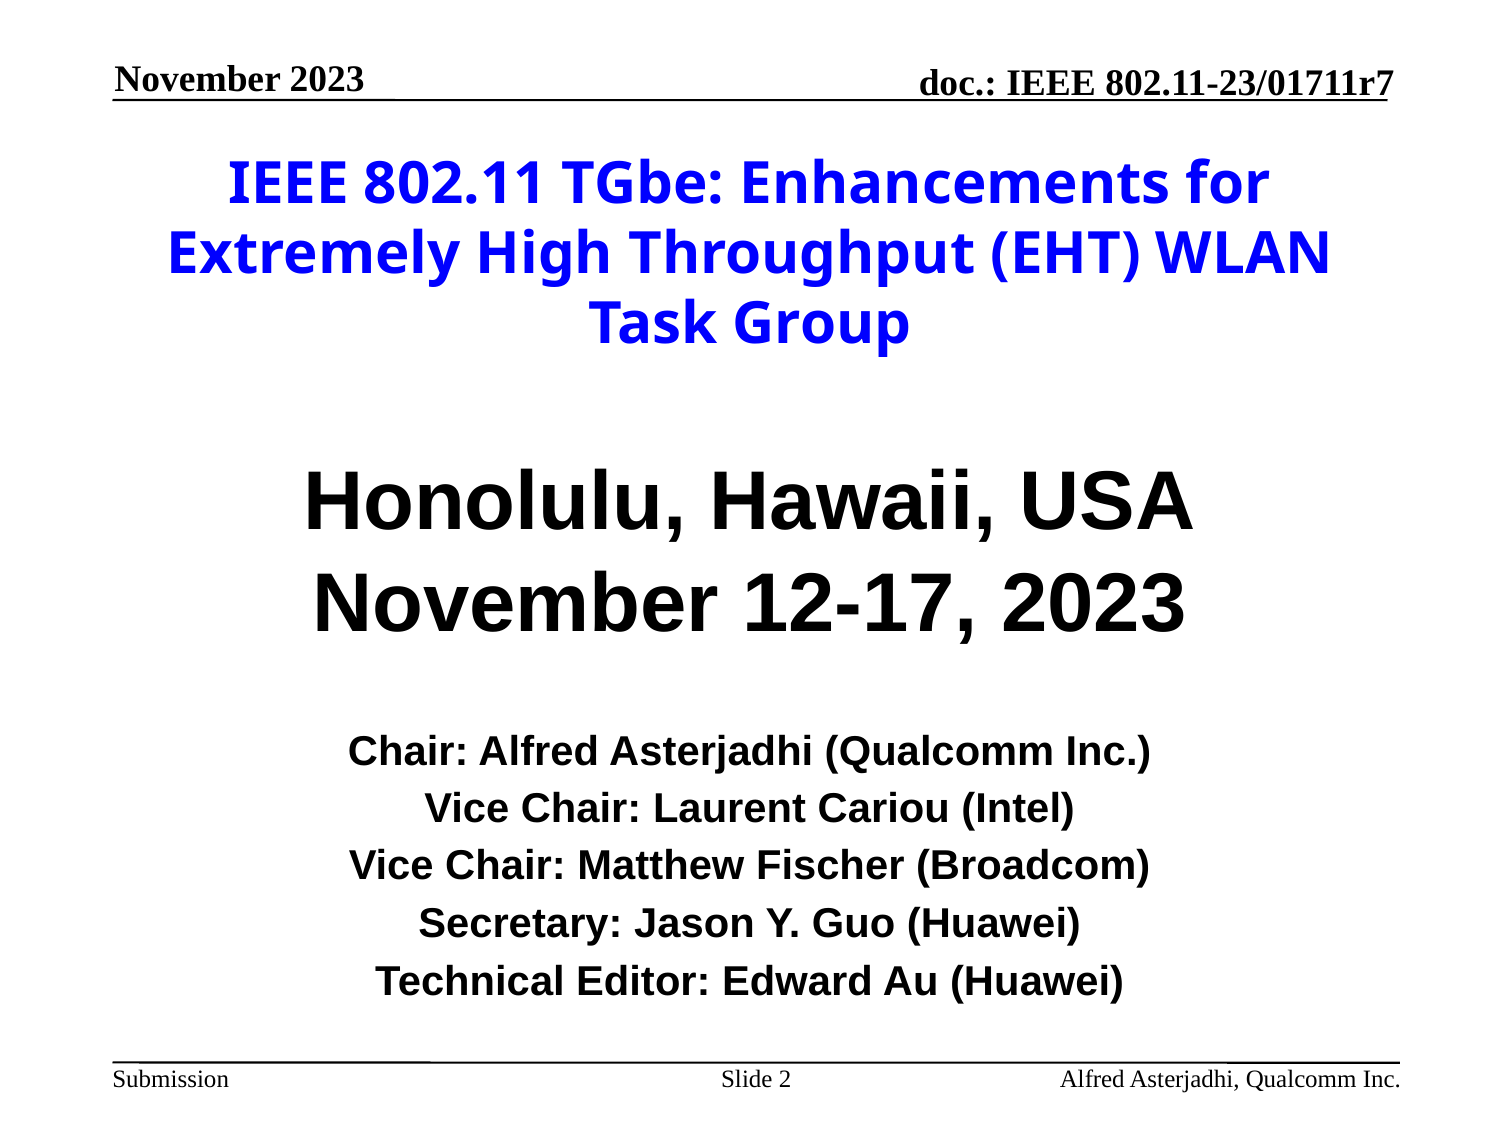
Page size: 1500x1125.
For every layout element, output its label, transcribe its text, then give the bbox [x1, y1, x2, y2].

list Honolulu, Hawaii, USA November 12-17, 2023 Chair: Alfred Asterjadhi (Qualcomm Inc.) Vice Chair: Laurent Cariou (Intel) Vice Chair: Matthew Fischer (Broadcom) Secretary: Jason Y. Guo (Huawei) Technical Editor: Edward Au (Huawei) [112, 449, 1388, 1063]
footer Alfred Asterjadhi, Qualcomm Inc. [878, 1061, 1402, 1093]
slide_number Slide 2 [712, 1061, 800, 1123]
title IEEE 802.11 TGbe: Enhancements for Extremely High Throughput (EHT) WLAN Task Group [112, 112, 1388, 388]
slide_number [114, 54, 493, 100]
